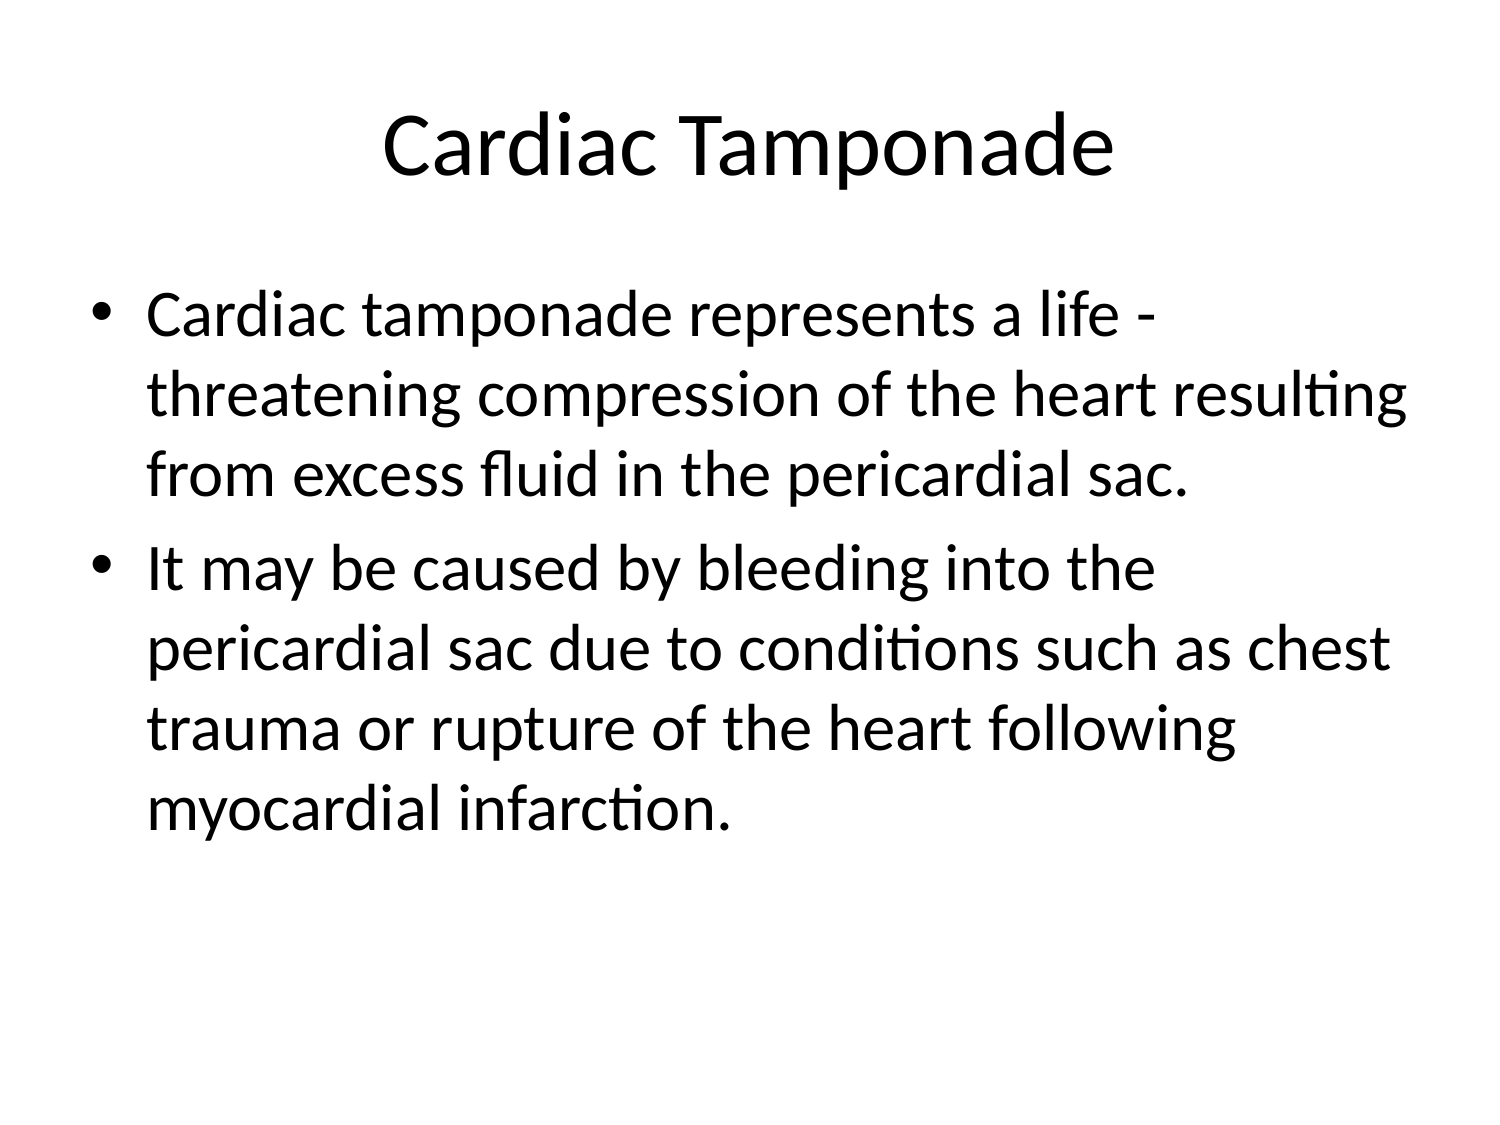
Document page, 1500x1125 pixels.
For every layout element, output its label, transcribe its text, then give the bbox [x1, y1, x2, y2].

list Cardiac tamponade represents a life -threatening compression of the heart resulting from excess fluid in the pericardial sac. It may be caused by bleeding into the pericardial sac due to conditions such as chest trauma or rupture of the heart following myocardial infarction. [75, 262, 1425, 1005]
title Cardiac Tamponade [75, 45, 1425, 233]
